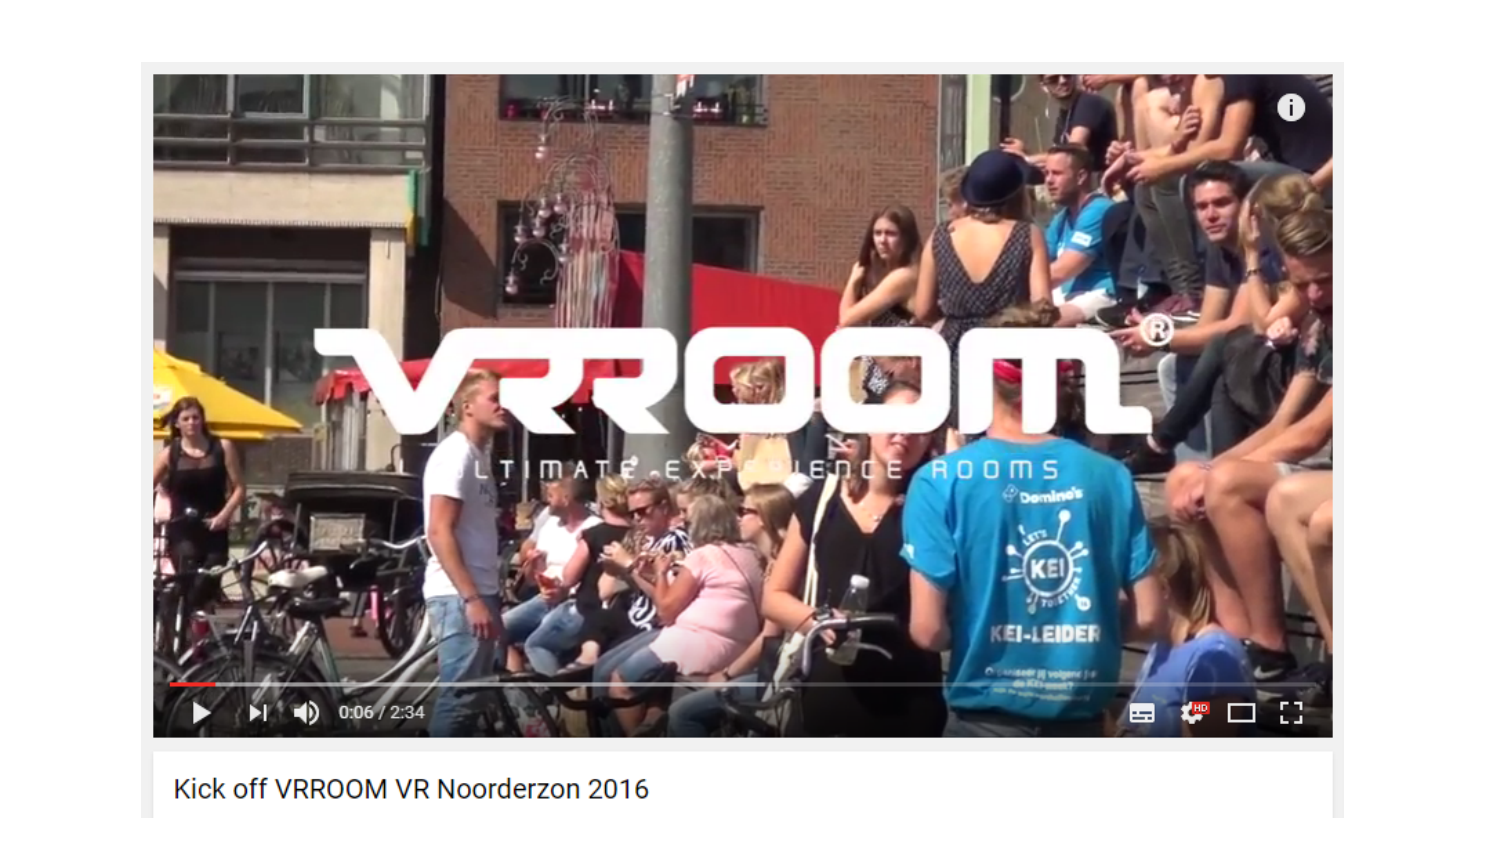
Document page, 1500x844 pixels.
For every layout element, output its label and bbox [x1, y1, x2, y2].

picture [141, 62, 1345, 819]
